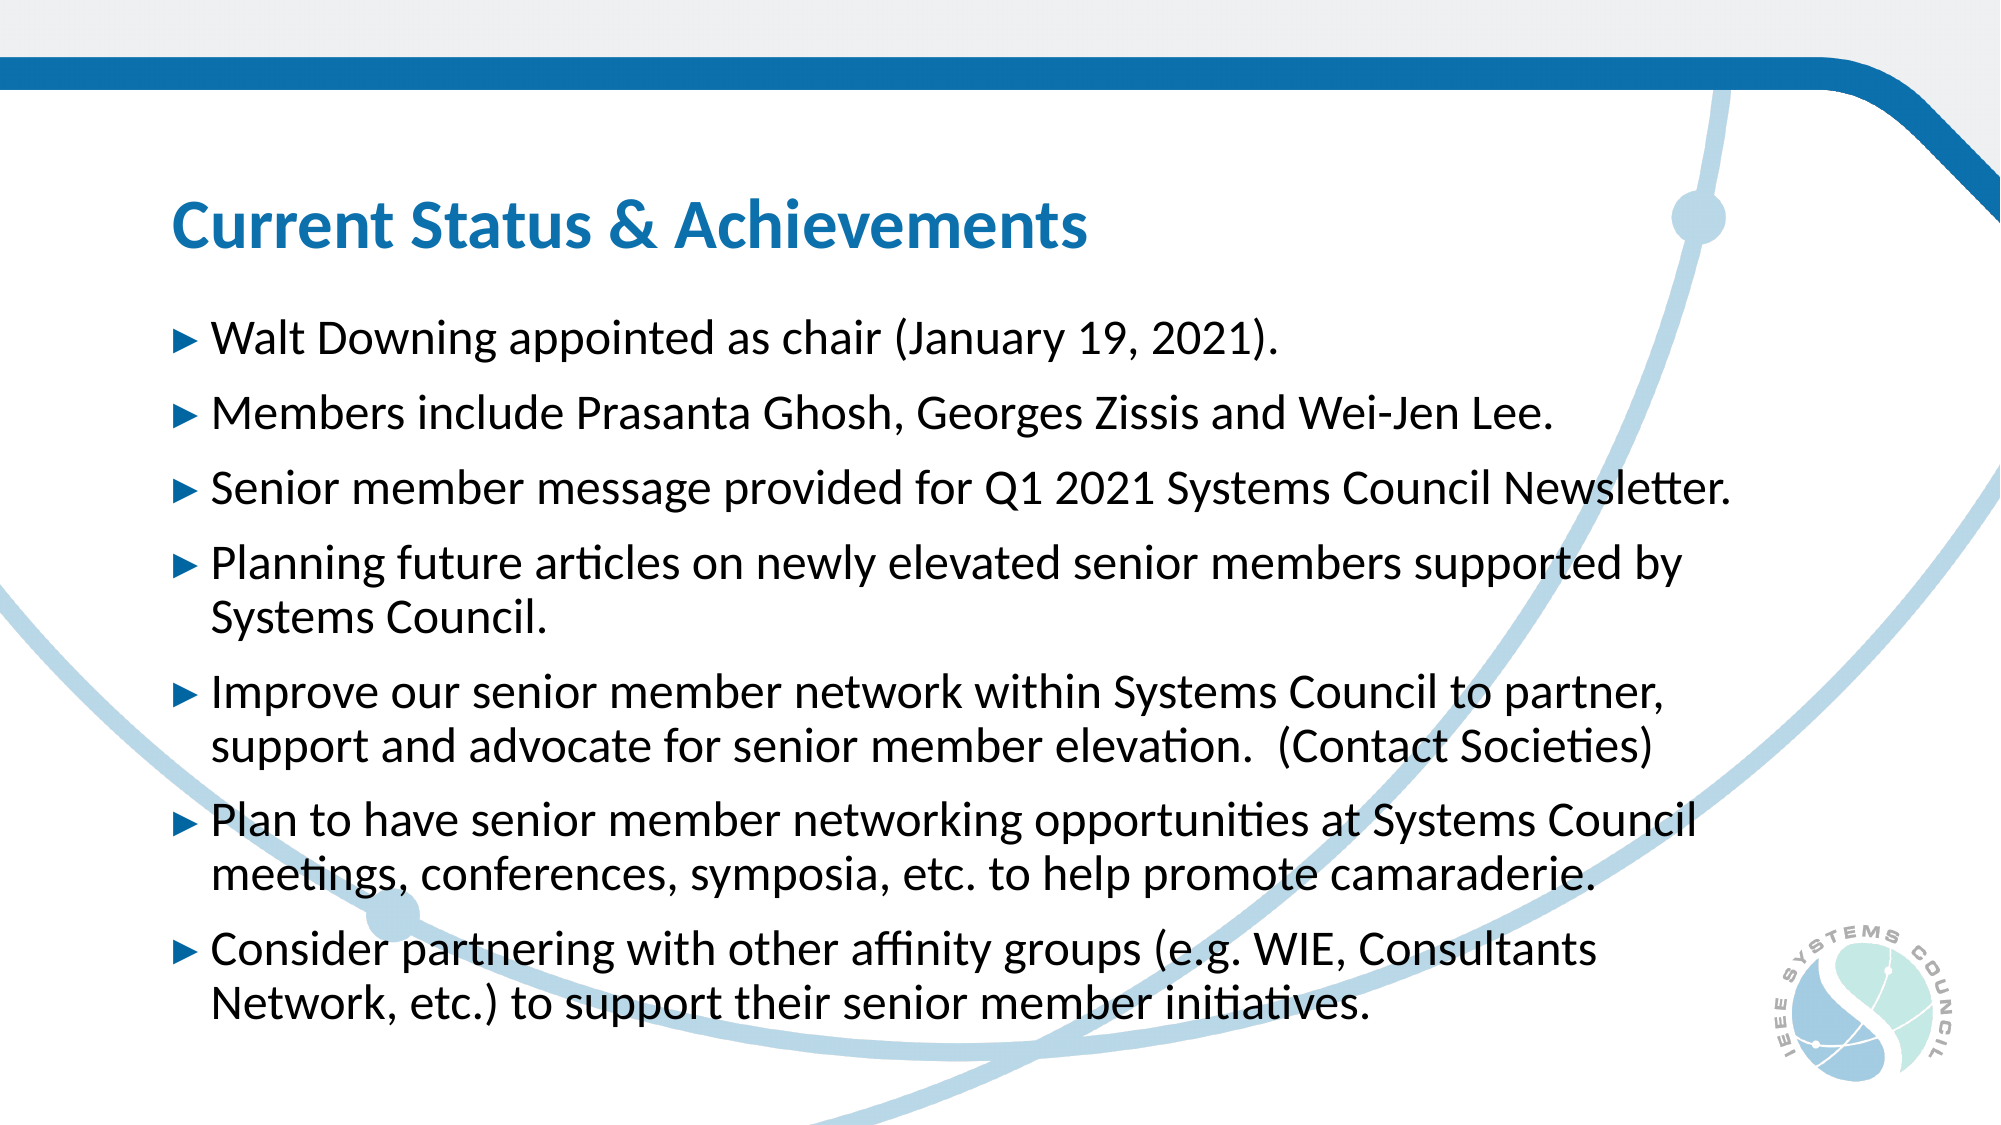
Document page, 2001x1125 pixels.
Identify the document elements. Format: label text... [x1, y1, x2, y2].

text_box Walt Downing appointed as chair (January 19, 2021). Members include Prasanta Ghosh, Georges Zissis and Wei-Jen Lee. Senior member message provided for Q1 2021 Systems Council Newsletter. Planning future articles on newly elevated senior members supported by Systems Council. Improve our senior member network within Systems Council to partner, support and advocate for senior member elevation. (Contact Societies) Plan to have senior member networking opportunities at Systems Council meetings, conferences, symposia, etc. to help promote camaraderie. Consider partnering with other affinity groups (e.g. WIE, Consultants Network, etc.) to support their senior member initiatives. [158, 304, 1799, 1056]
picture [0, 0, 2000, 1125]
text_box Current Status & Achievements [157, 180, 1632, 272]
